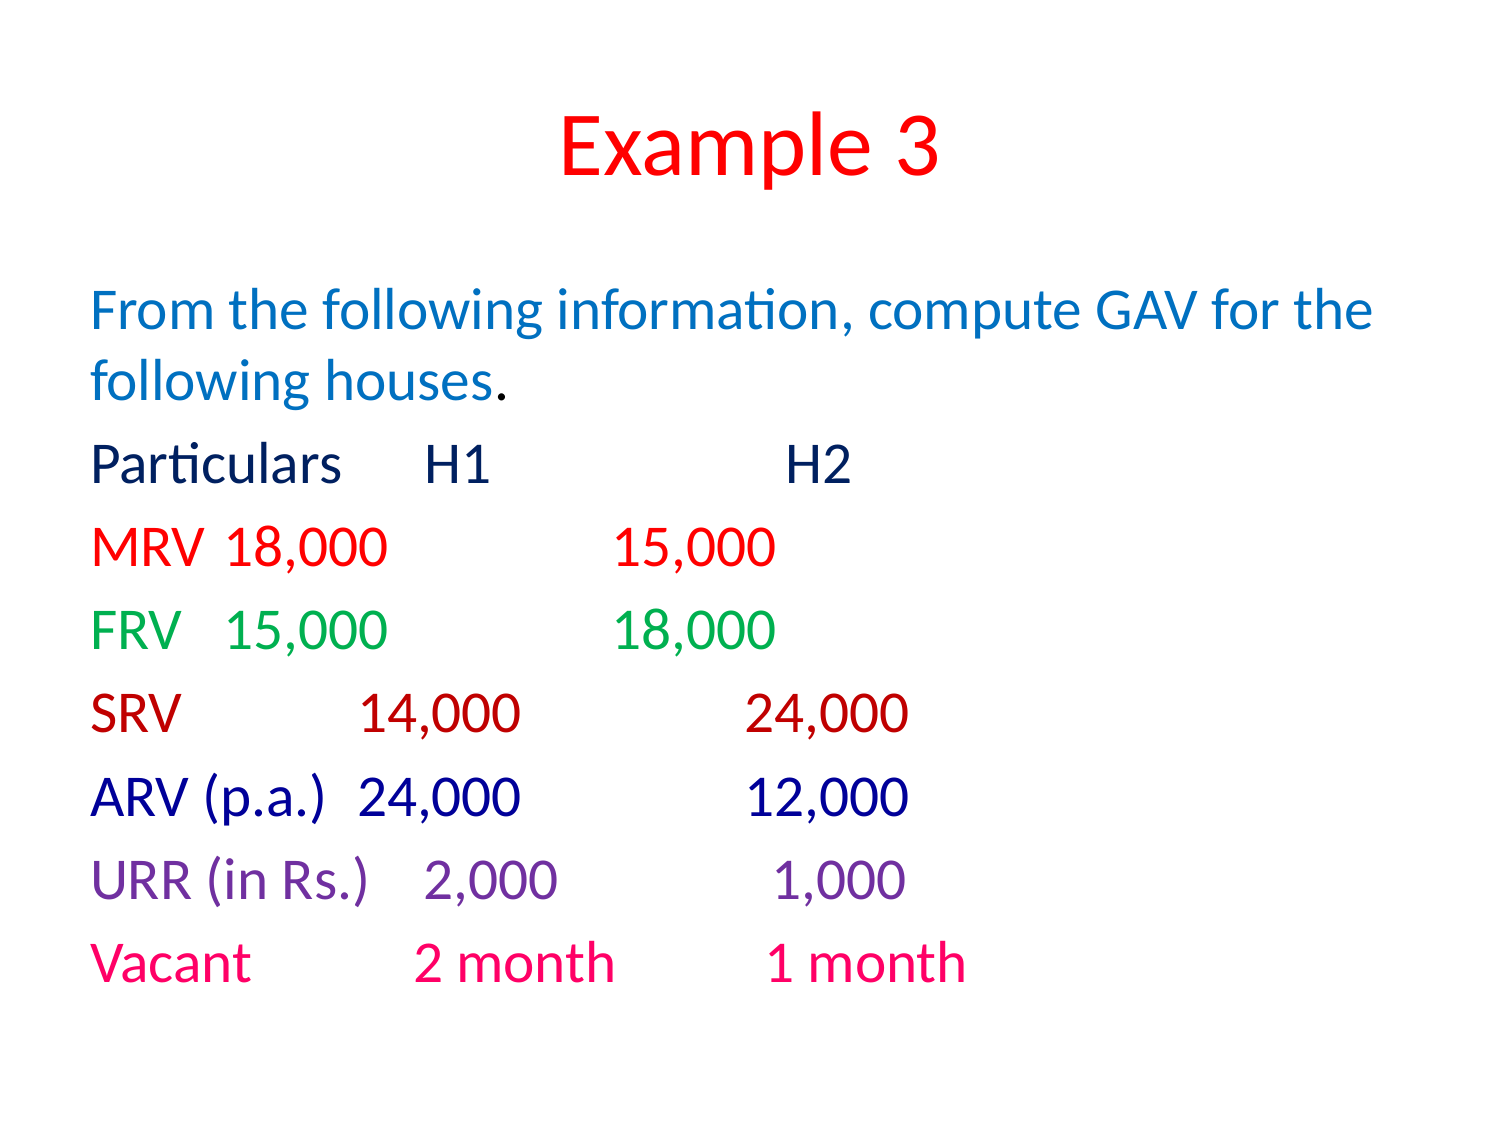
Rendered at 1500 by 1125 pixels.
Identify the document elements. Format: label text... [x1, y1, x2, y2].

title Example 3 [75, 45, 1425, 233]
list From the following information, compute GAV for the following houses. Particulars H1 H2 MRV 18,000 15,000 FRV 15,000 18,000 SRV 14,000 24,000 ARV (p.a.) 24,000 12,000 URR (in Rs.) 2,000 1,000 Vacant 2 month 1 month [75, 262, 1425, 1005]
